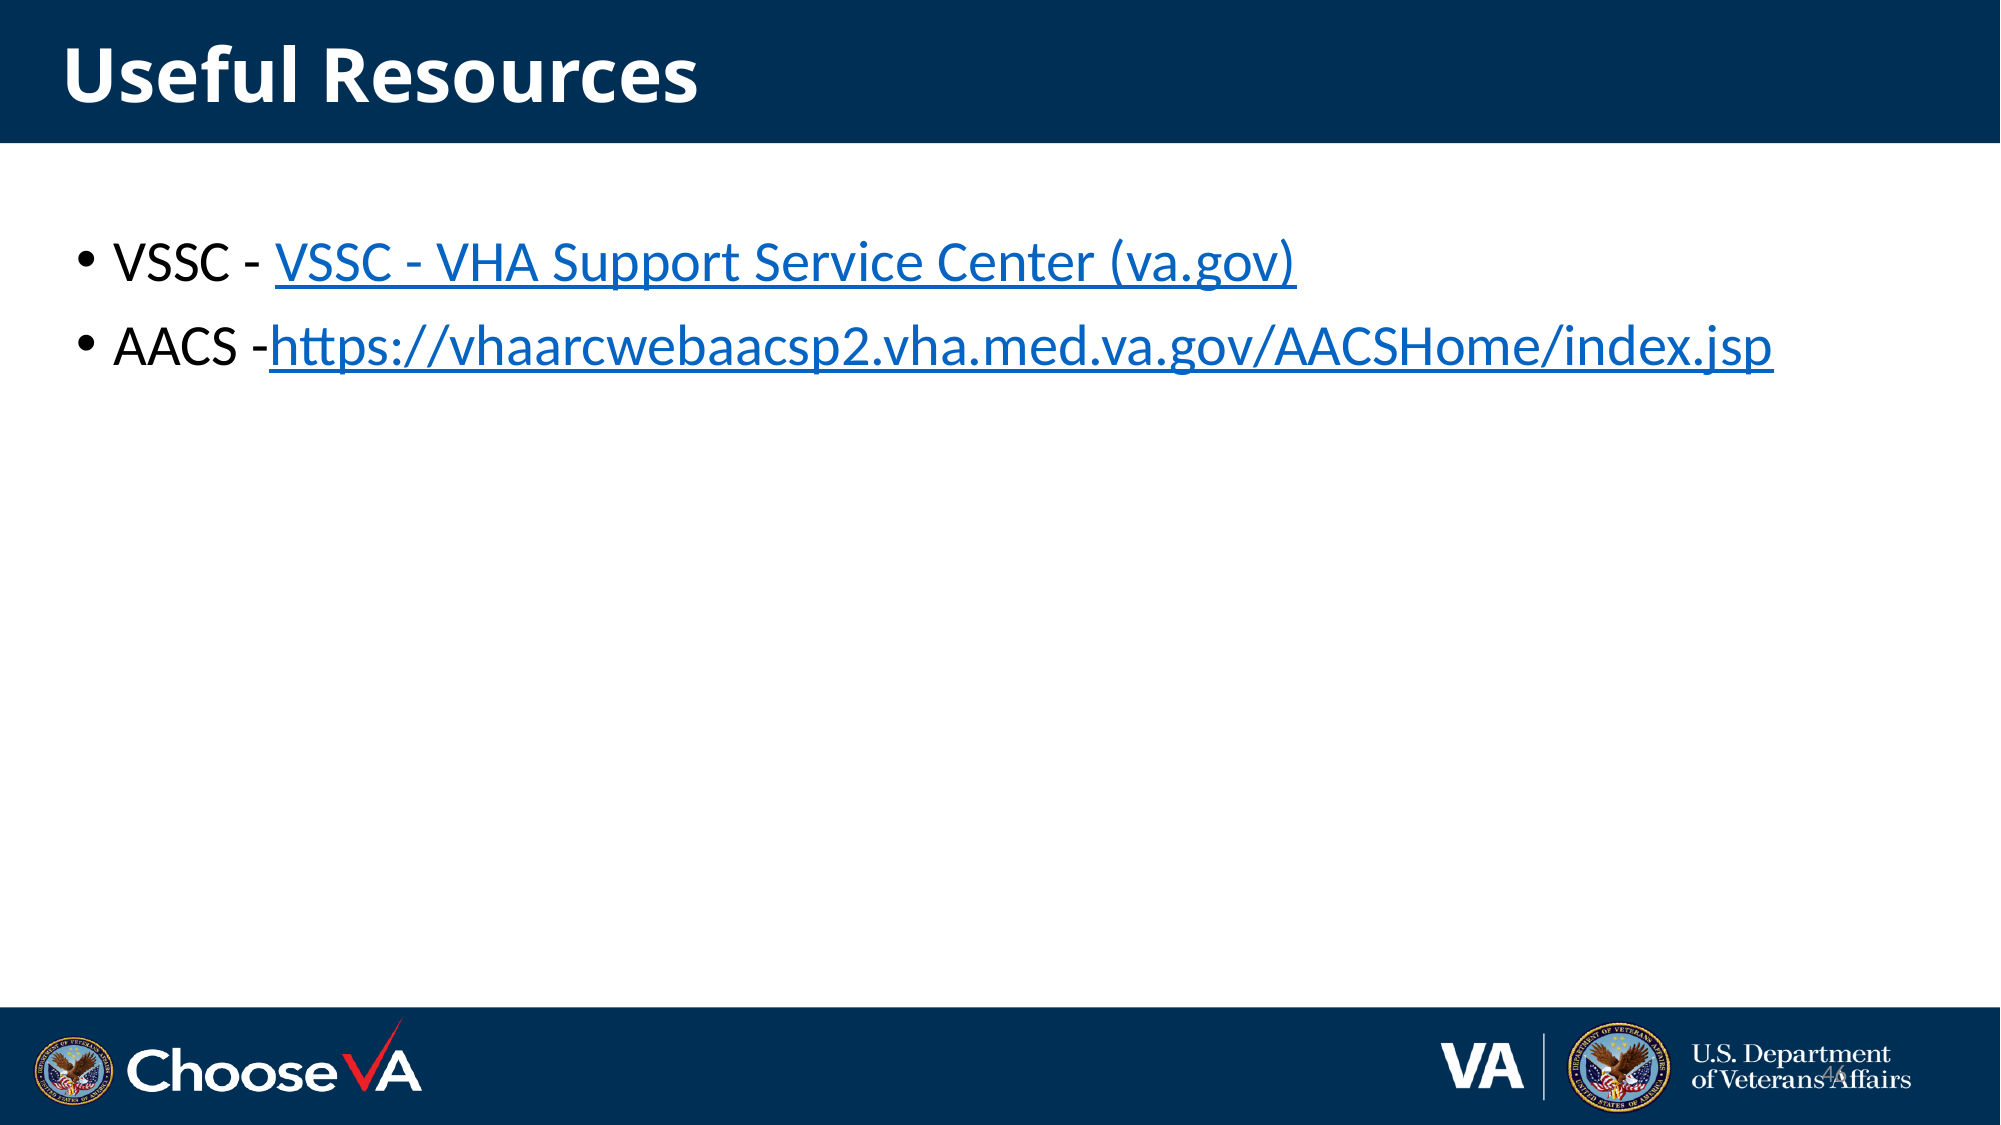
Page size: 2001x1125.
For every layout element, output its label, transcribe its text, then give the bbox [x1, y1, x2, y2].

list VSSC - VSSC - VHA Support Service Center (va.gov) AACS -https://vhaarcwebaacsp2.vha.med.va.gov/AACSHome/index.jsp [60, 223, 1876, 938]
slide_number 46 [1412, 1042, 1863, 1103]
picture [1434, 1014, 1917, 1120]
title Useful Resources [46, 27, 1772, 129]
picture [33, 1015, 422, 1106]
